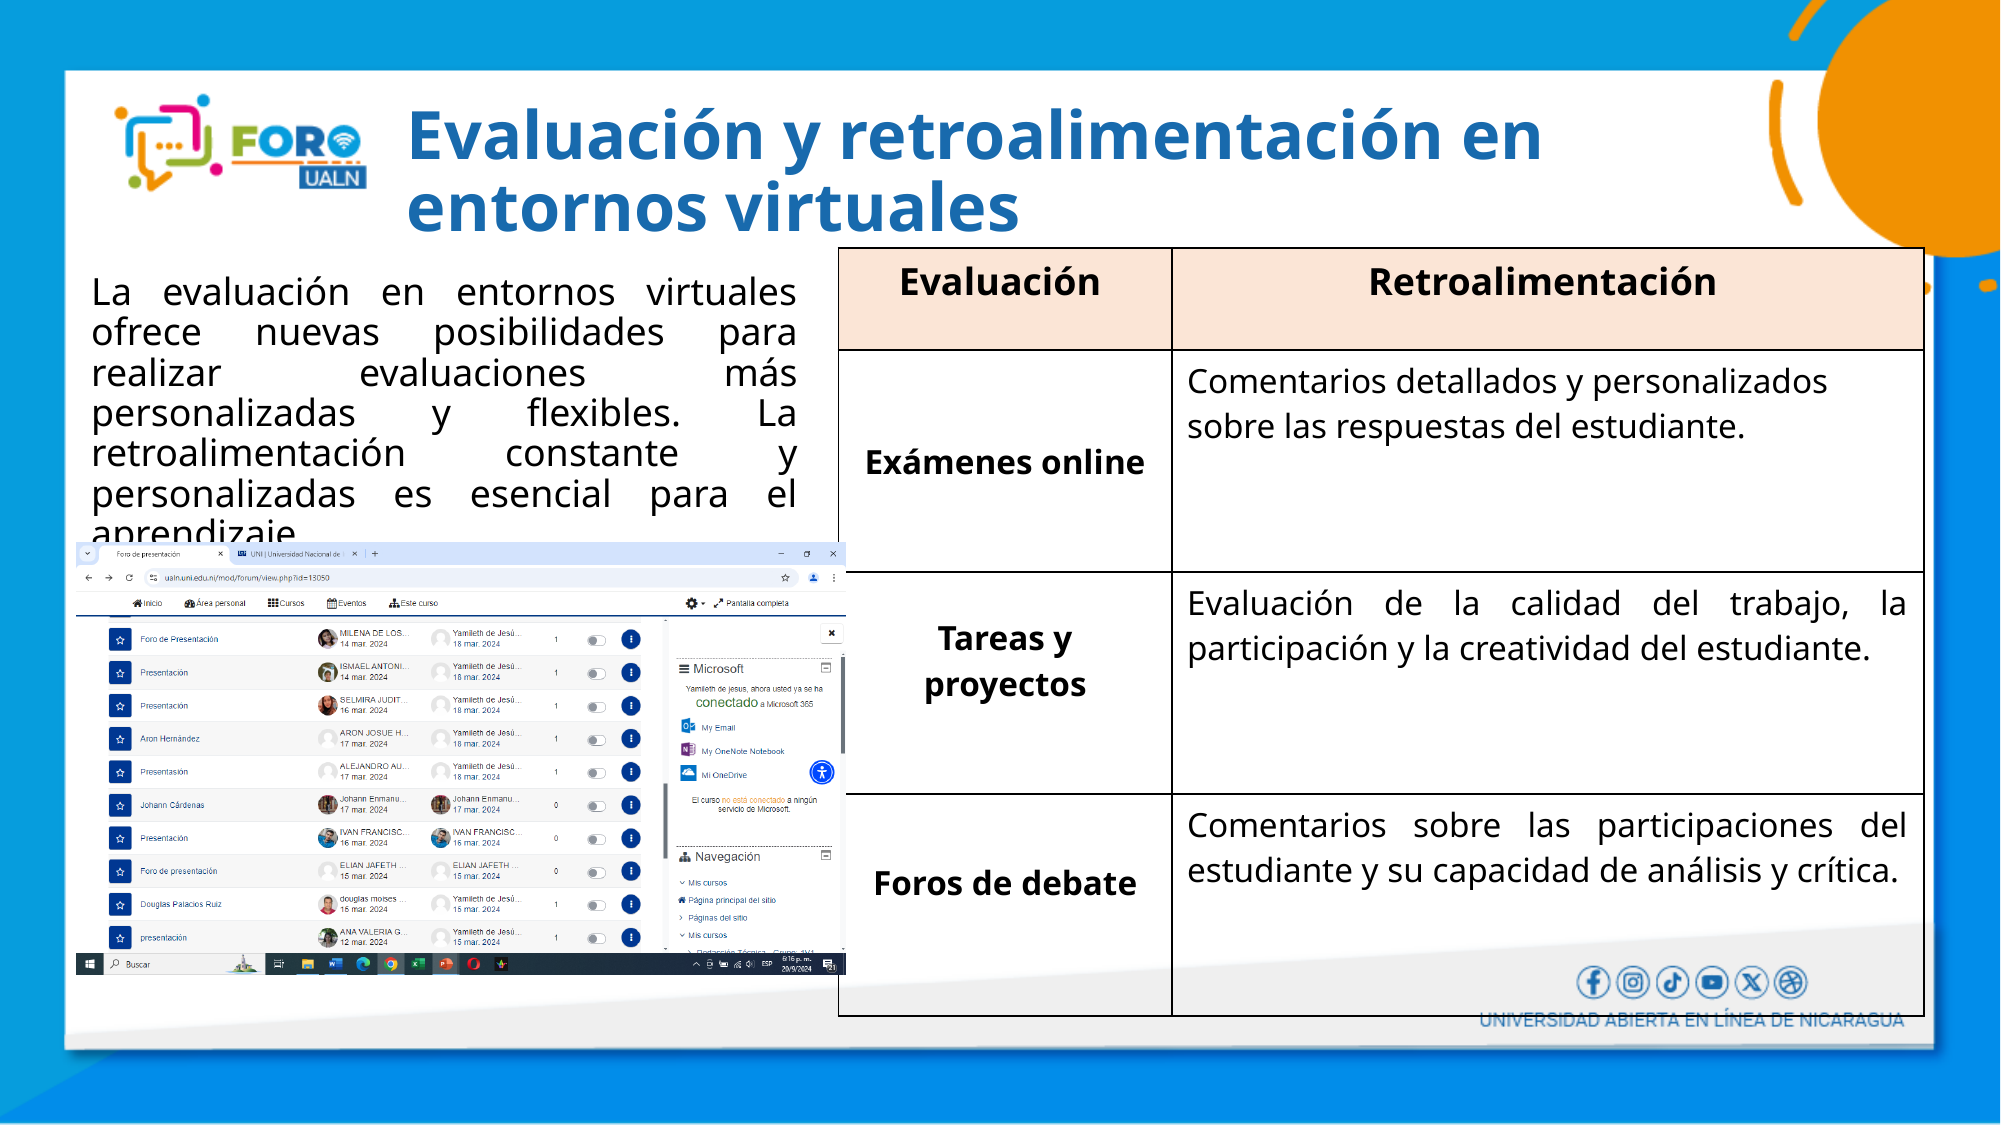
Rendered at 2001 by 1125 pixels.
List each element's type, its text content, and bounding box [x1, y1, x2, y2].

table_header Retroalimentación [1173, 249, 1923, 349]
table_header Evaluación [839, 249, 1171, 349]
list La evaluación en entornos virtuales ofrece nuevas posibilidades para realizar evaluaciones más personalizadas y flexibles. La retroalimentación constante y personalizadas es esencial para el aprendizaje. [76, 265, 813, 542]
picture [0, 0, 2001, 1120]
table_cell Tareas y proyectos [846, 573, 1171, 793]
table_cell Comentarios sobre las participaciones del estudiante y su capacidad de análisis y crítica. [1173, 795, 1923, 1015]
table_cell Comentarios detallados y personalizados sobre las respuestas del estudiante. [1173, 351, 1923, 571]
picture [1788, 0, 1827, 41]
title Evaluación y retroalimentación en entornos virtuales [391, 71, 1734, 254]
table_cell Evaluación de la calidad del trabajo, la participación y la creatividad del estudiante. [1173, 573, 1923, 793]
table_cell Exámenes online [839, 351, 1171, 571]
table_cell Foros de debate [839, 795, 1171, 1015]
